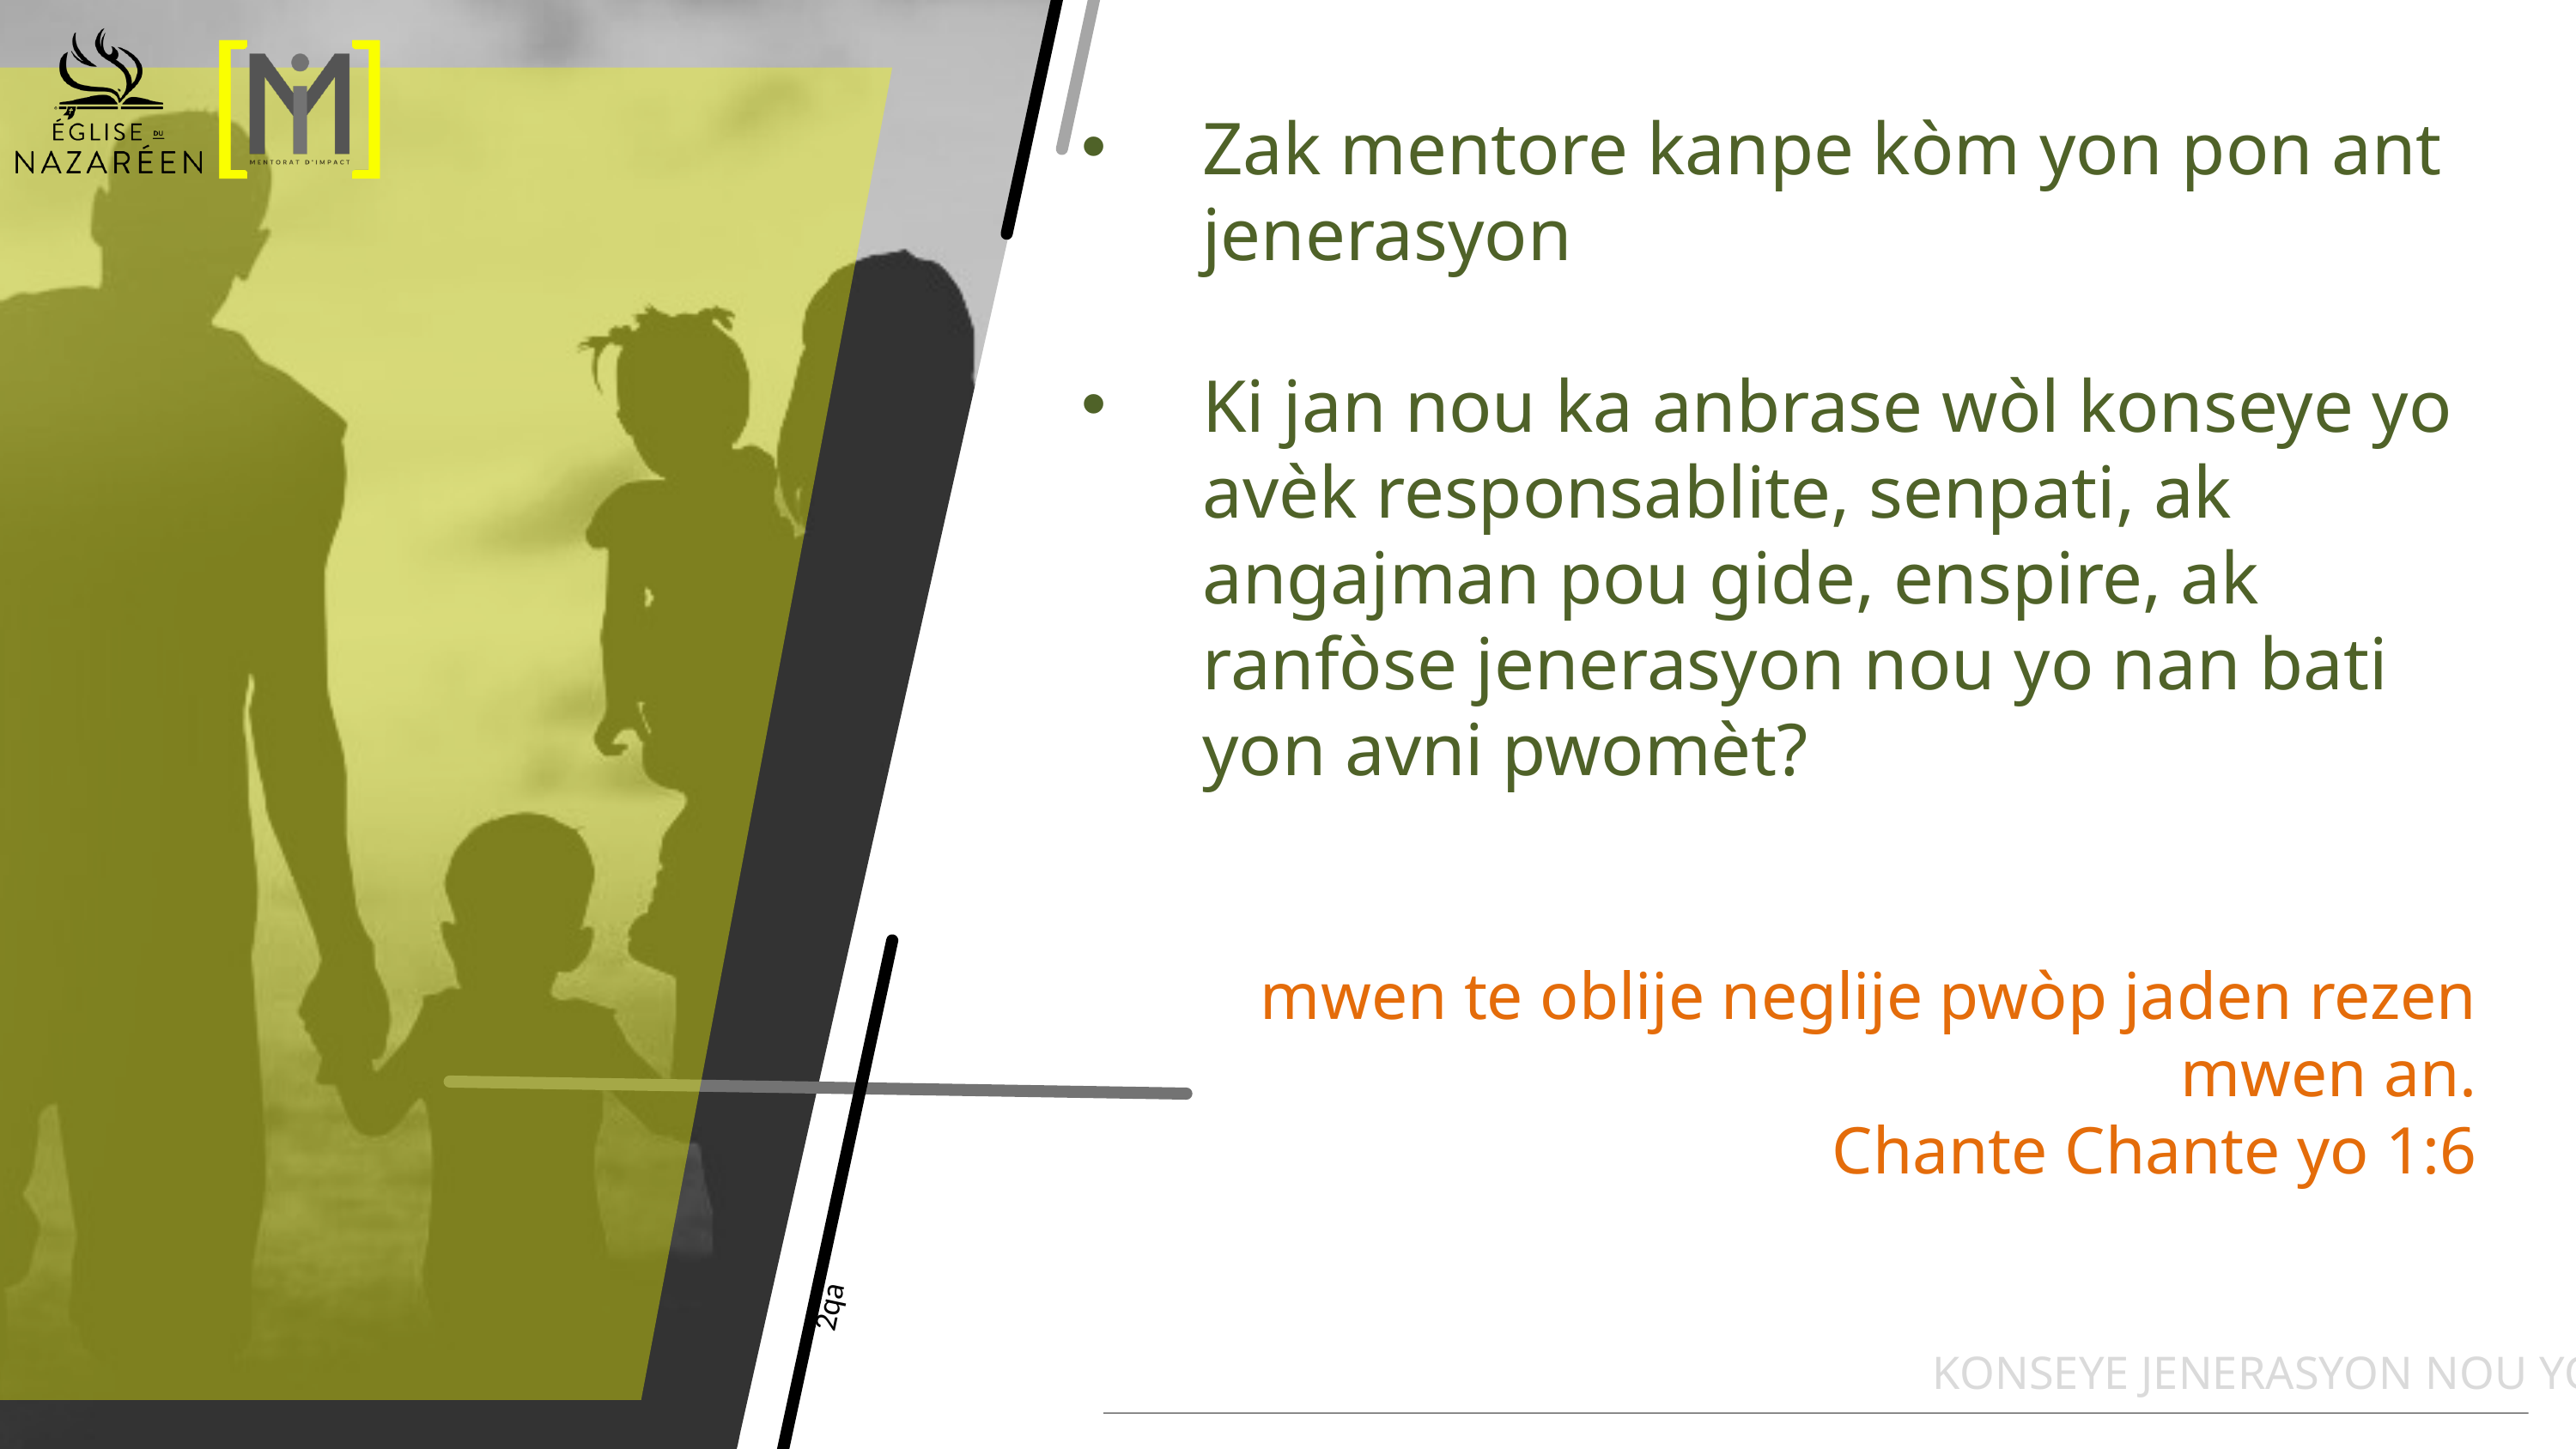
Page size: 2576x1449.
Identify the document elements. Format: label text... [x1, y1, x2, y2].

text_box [0, 0, 1061, 1449]
picture [0, 0, 450, 368]
text_box Zak mentore kanpe kòm yon pon ant jenerasyon Ki jan nou ka anbrase wòl konseye yo avèk responsablite, senpati, ak angajman pou gide, enspire, ak ranfòse jenerasyon nou yo nan bati yon avni pwomèt? [1081, 103, 2529, 790]
text_box KONSEYE JENERASYON NOU YO [1065, 1353, 2576, 1444]
text_box mwen te oblije neglije pwòp jaden rezen mwen an. Chante Chante yo 1:6 [1139, 955, 2477, 1187]
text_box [0, 67, 893, 1401]
